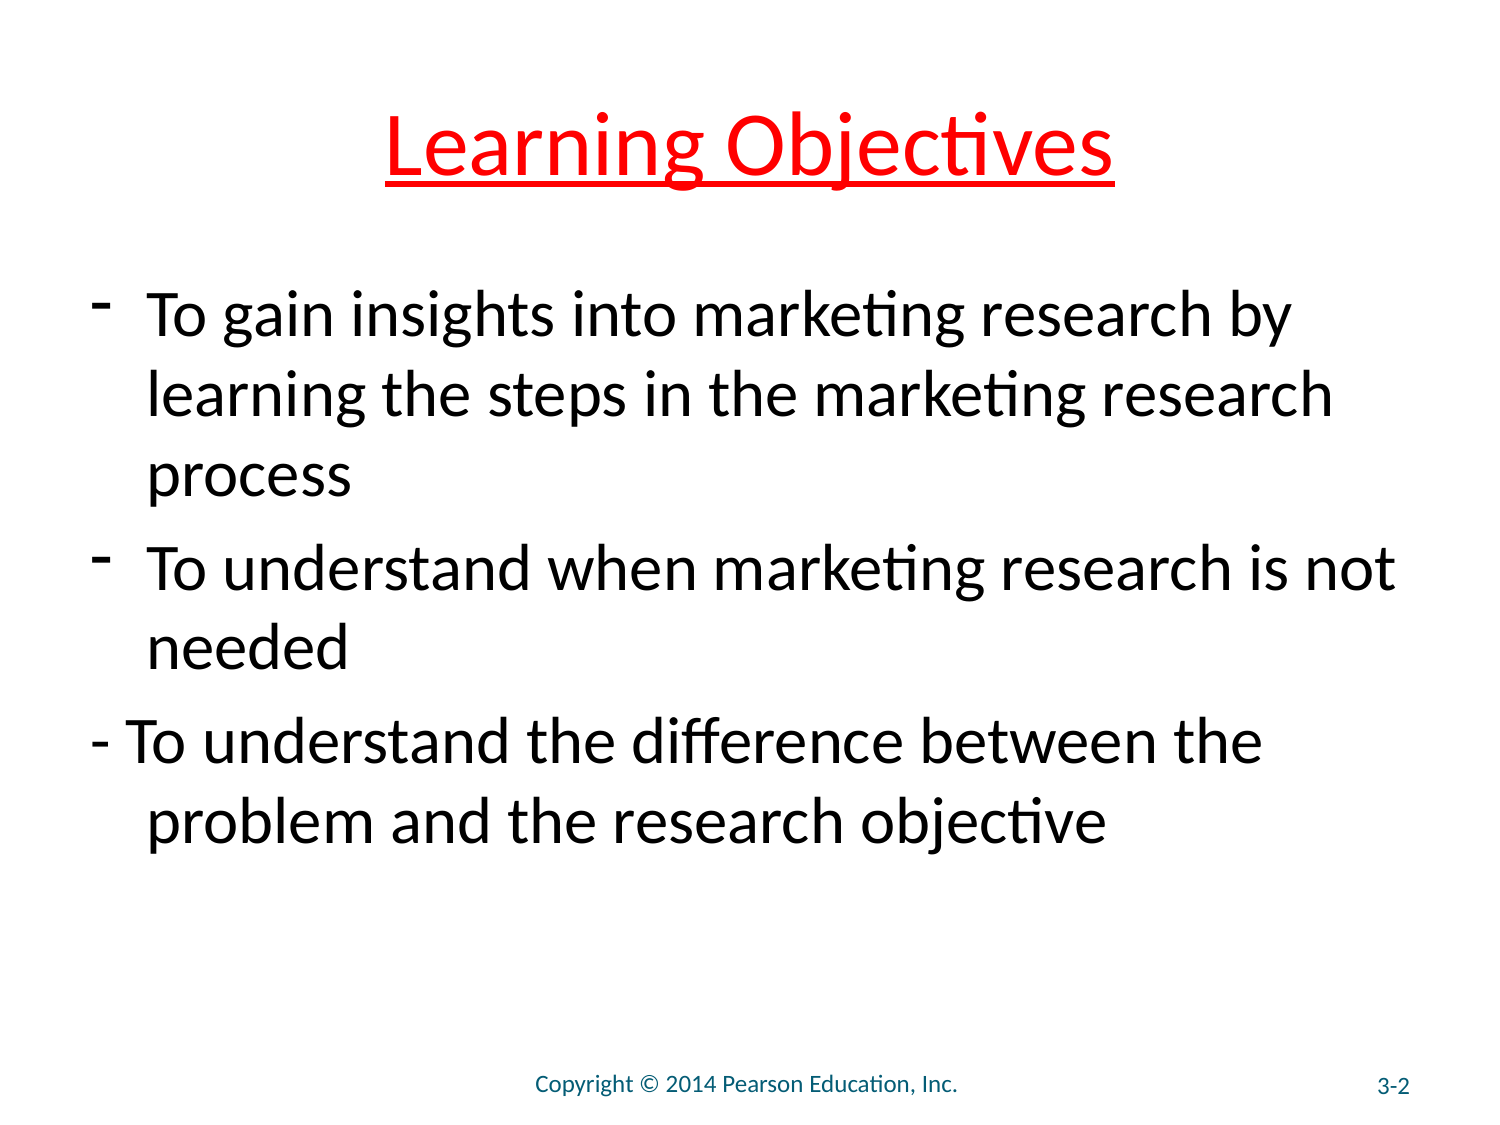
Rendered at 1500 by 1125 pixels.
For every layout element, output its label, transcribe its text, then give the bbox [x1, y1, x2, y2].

picture [651, 1075, 658, 1082]
picture [652, 1085, 658, 1092]
title Learning Objectives [75, 45, 1425, 233]
list To gain insights into marketing research by learning the steps in the marketing research process To understand when marketing research is not needed - To understand the difference between the problem and the research objective [75, 262, 1425, 1005]
